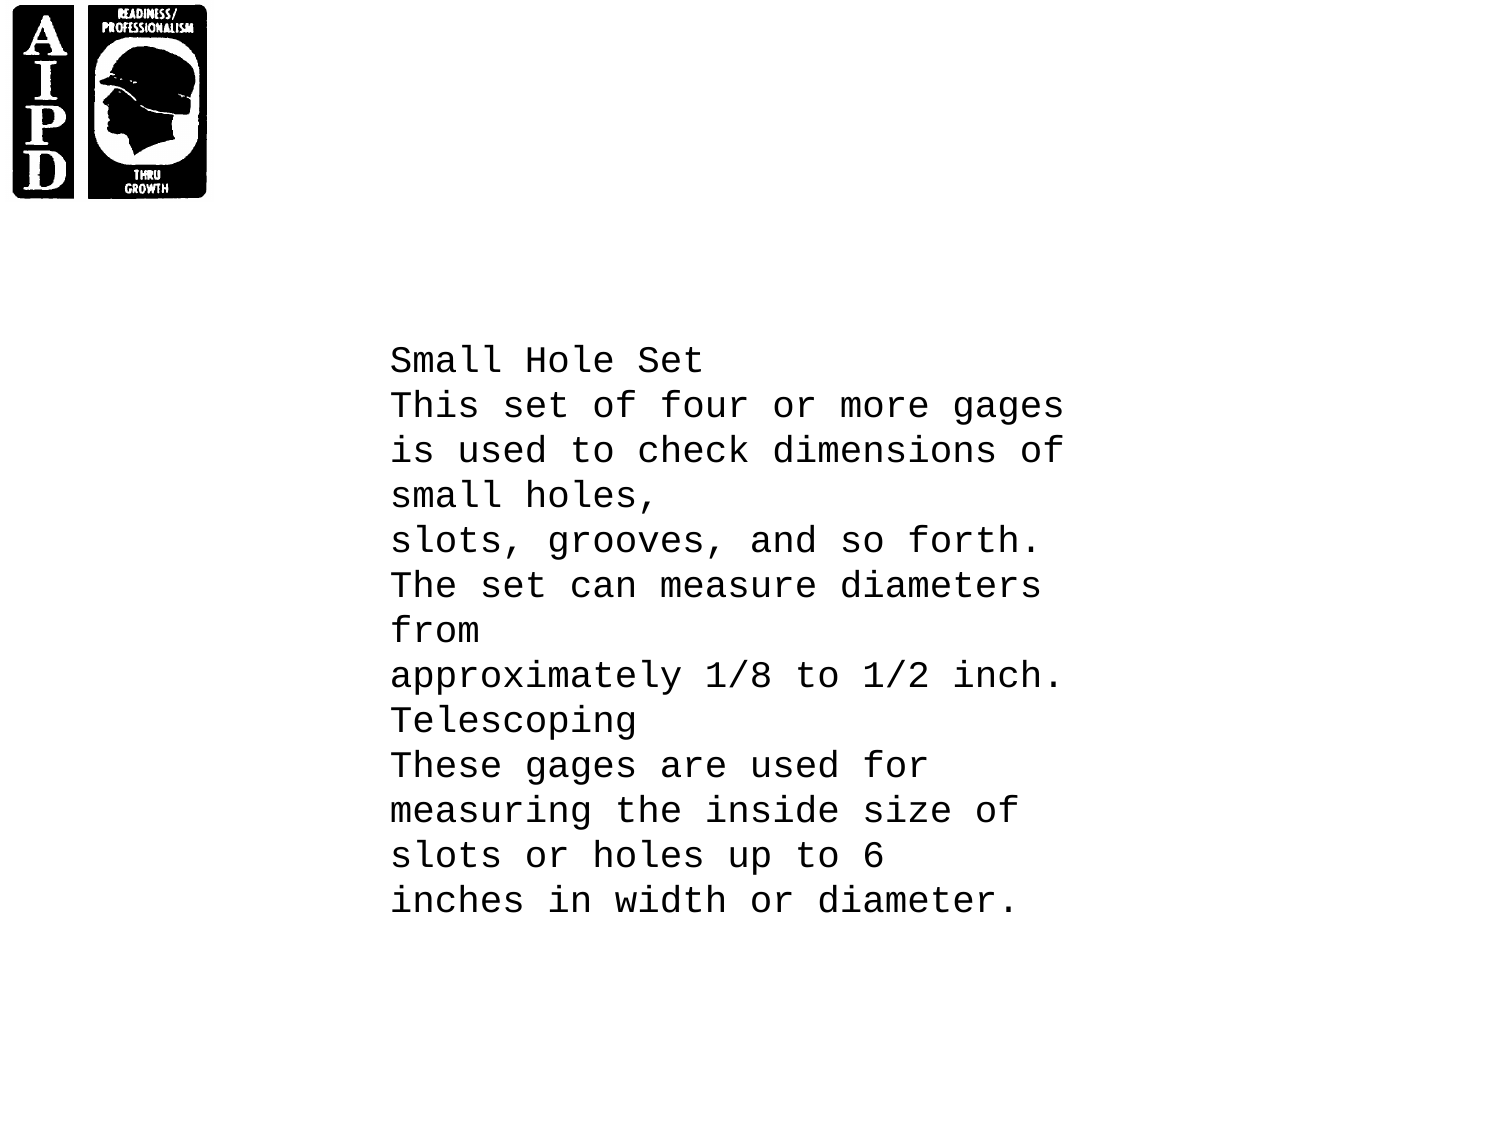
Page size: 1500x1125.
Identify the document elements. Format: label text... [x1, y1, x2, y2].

picture [5, 0, 214, 202]
text_box Small Hole Set This set of four or more gages is used to check dimensions of small holes, slots, grooves, and so forth. The set can measure diameters from approximately 1/8 to 1/2 inch. Telescoping These gages are used for measuring the inside size of slots or holes up to 6 inches in width or diameter. [374, 327, 1125, 928]
